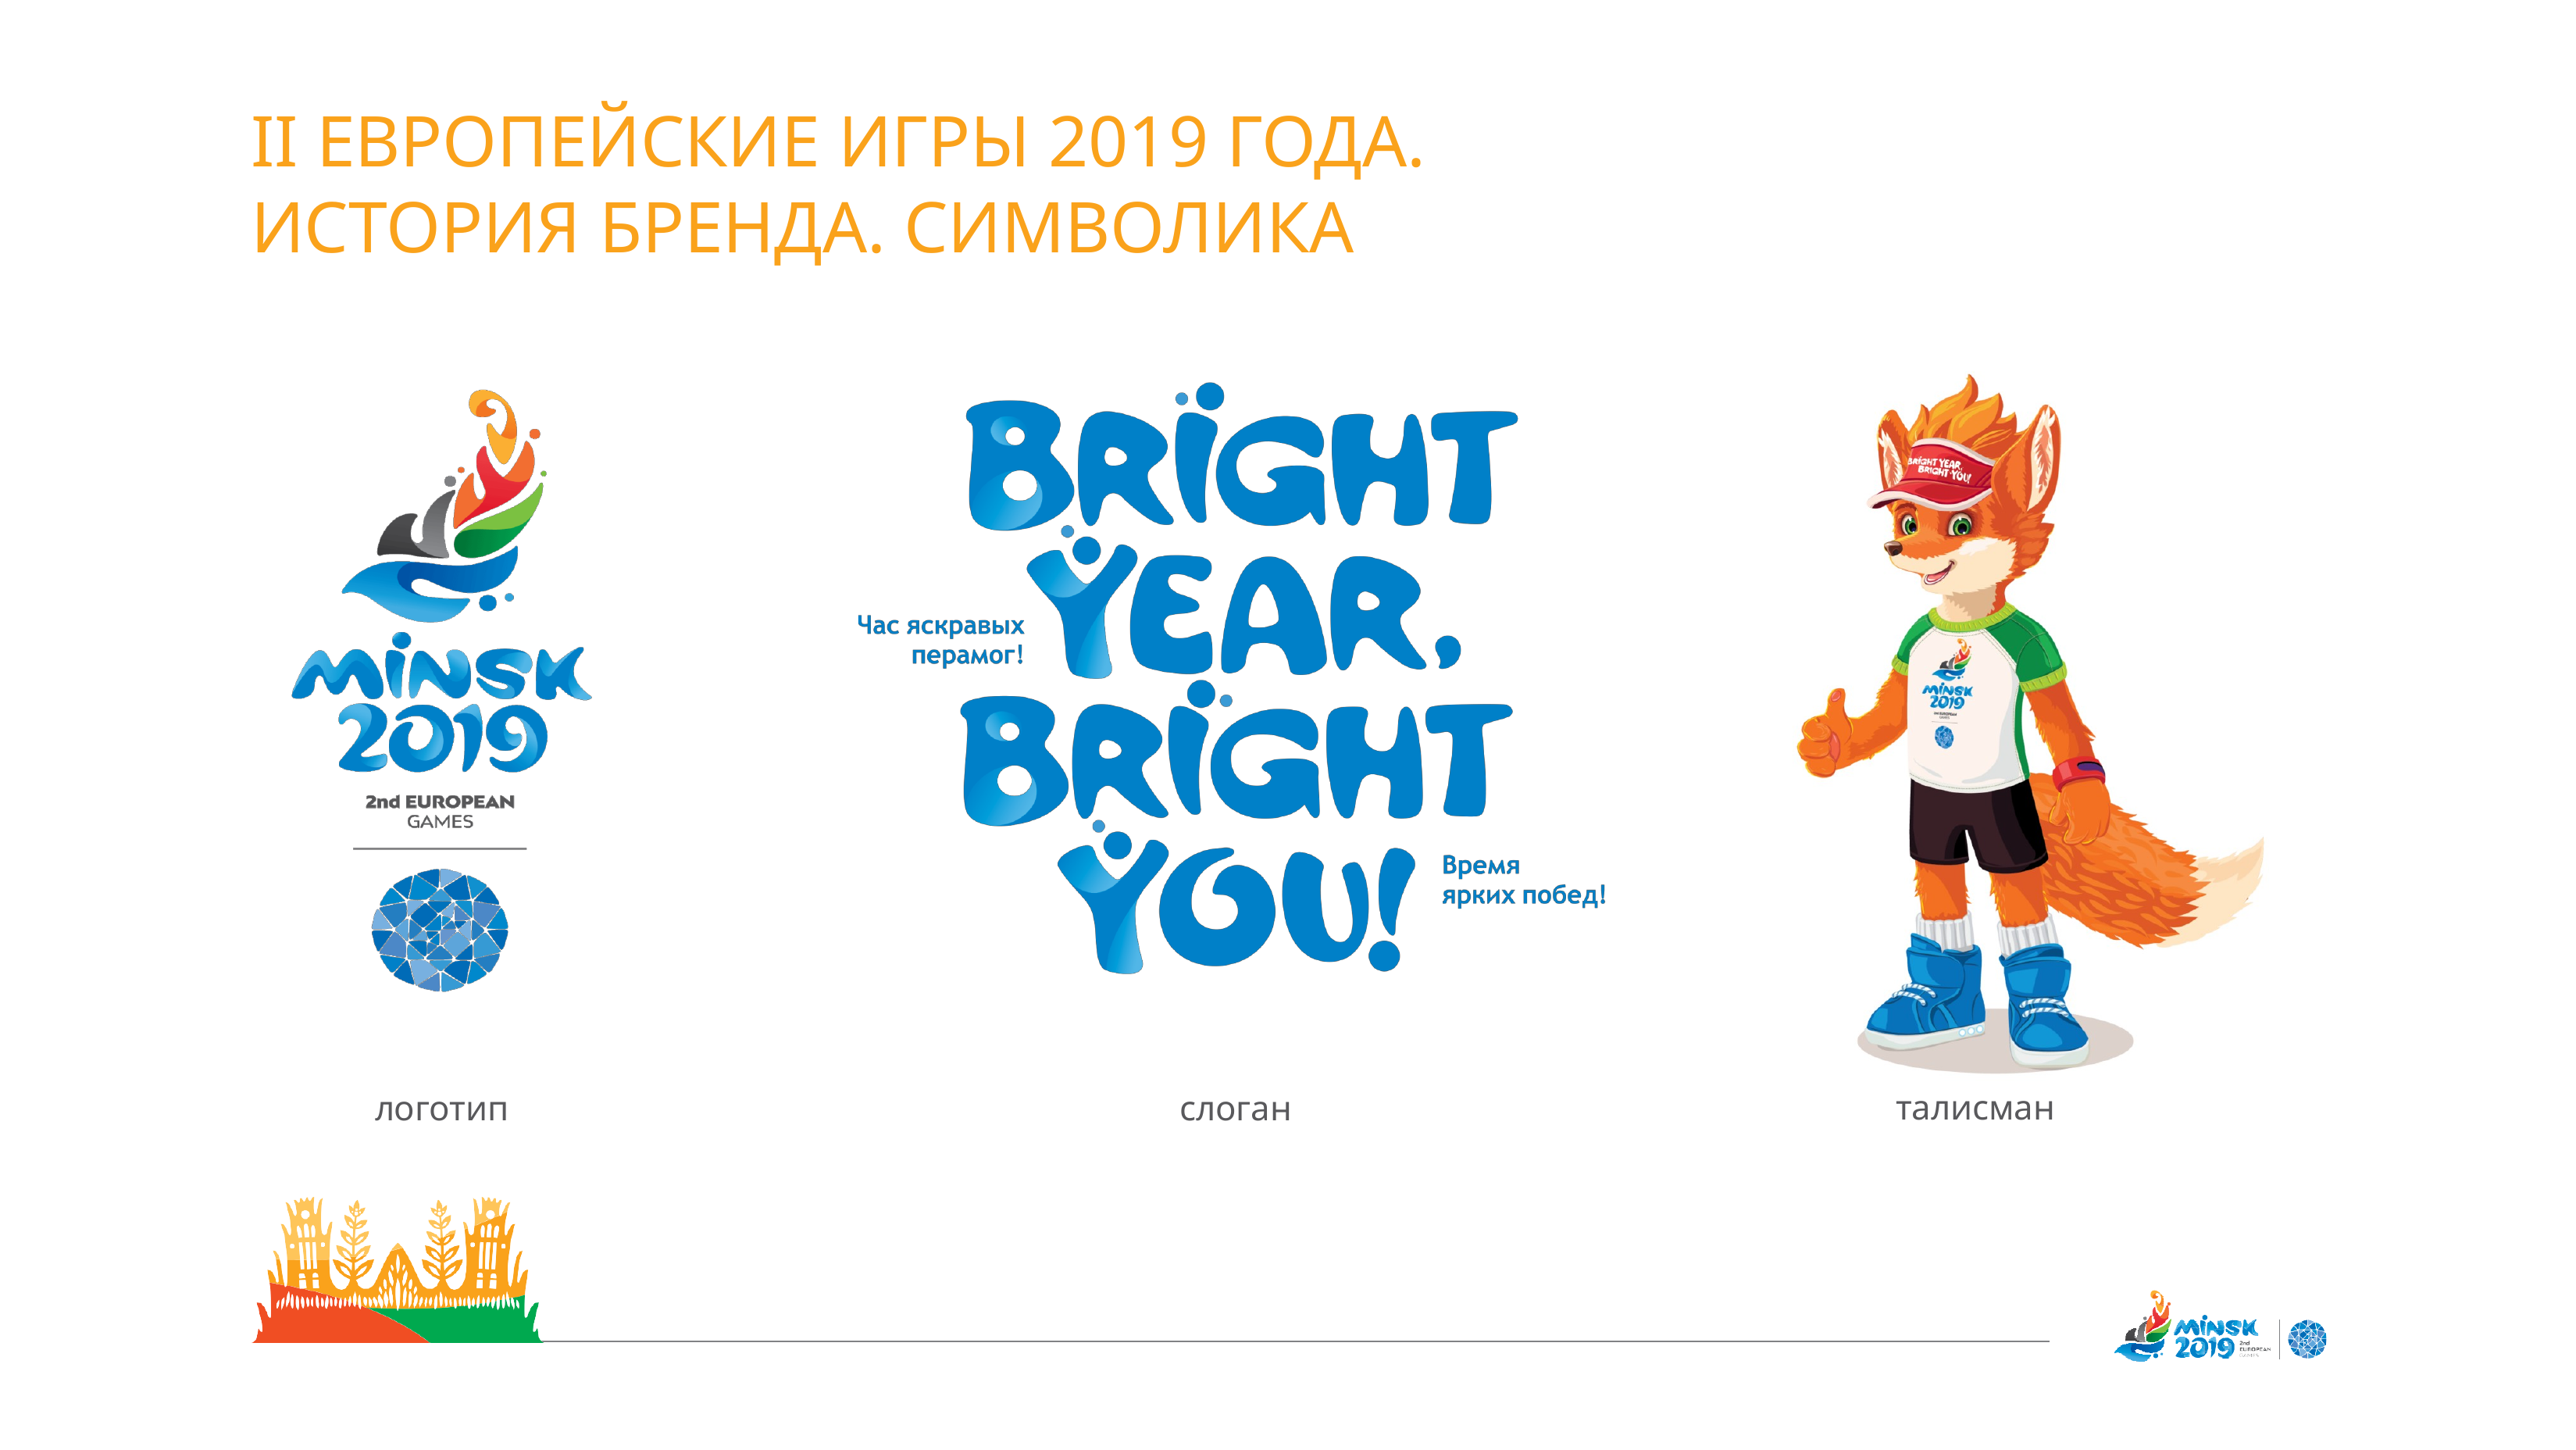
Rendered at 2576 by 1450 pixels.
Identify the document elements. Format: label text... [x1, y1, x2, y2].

text_box [2208, 1337, 2217, 1347]
text_box [2207, 1320, 2224, 1336]
text_box [2243, 1320, 2259, 1336]
text_box [2202, 1315, 2208, 1320]
picture [1764, 362, 2289, 1089]
text_box логотип [352, 1080, 531, 1134]
text_box [2192, 1337, 2209, 1354]
text_box [2190, 1343, 2205, 1359]
text_box [2175, 1337, 2190, 1357]
text_box [2155, 1300, 2164, 1313]
text_box [2146, 1316, 2155, 1334]
text_box [2152, 1293, 2158, 1299]
text_box [2174, 1320, 2200, 1335]
text_box [2146, 1305, 2169, 1342]
text_box [2200, 1320, 2206, 1333]
text_box слоган [1158, 1080, 1314, 1134]
text_box [2150, 1290, 2160, 1298]
text_box [858, 380, 1759, 1073]
text_box [2219, 1338, 2235, 1355]
text_box [2202, 1323, 2206, 1335]
text_box [252, 383, 630, 998]
text_box [2160, 1305, 2169, 1319]
text_box [2288, 1320, 2327, 1359]
text_box [2218, 1341, 2232, 1359]
text_box талисман [1870, 1095, 2081, 1133]
text_box [2195, 1341, 2206, 1355]
text_box [2225, 1321, 2242, 1336]
text_box [2114, 1321, 2164, 1362]
text_box [2210, 1347, 2216, 1358]
text_box [2153, 1353, 2159, 1359]
text_box [2158, 1293, 2164, 1306]
text_box [251, 1197, 544, 1343]
text_box II ЕВРОПЕЙСКИЕ ИГРЫ 2019 ГОДА. ИСТОРИЯ БРЕНДА. СИМВОЛИКА [249, 95, 2196, 267]
text_box [2239, 1341, 2271, 1357]
